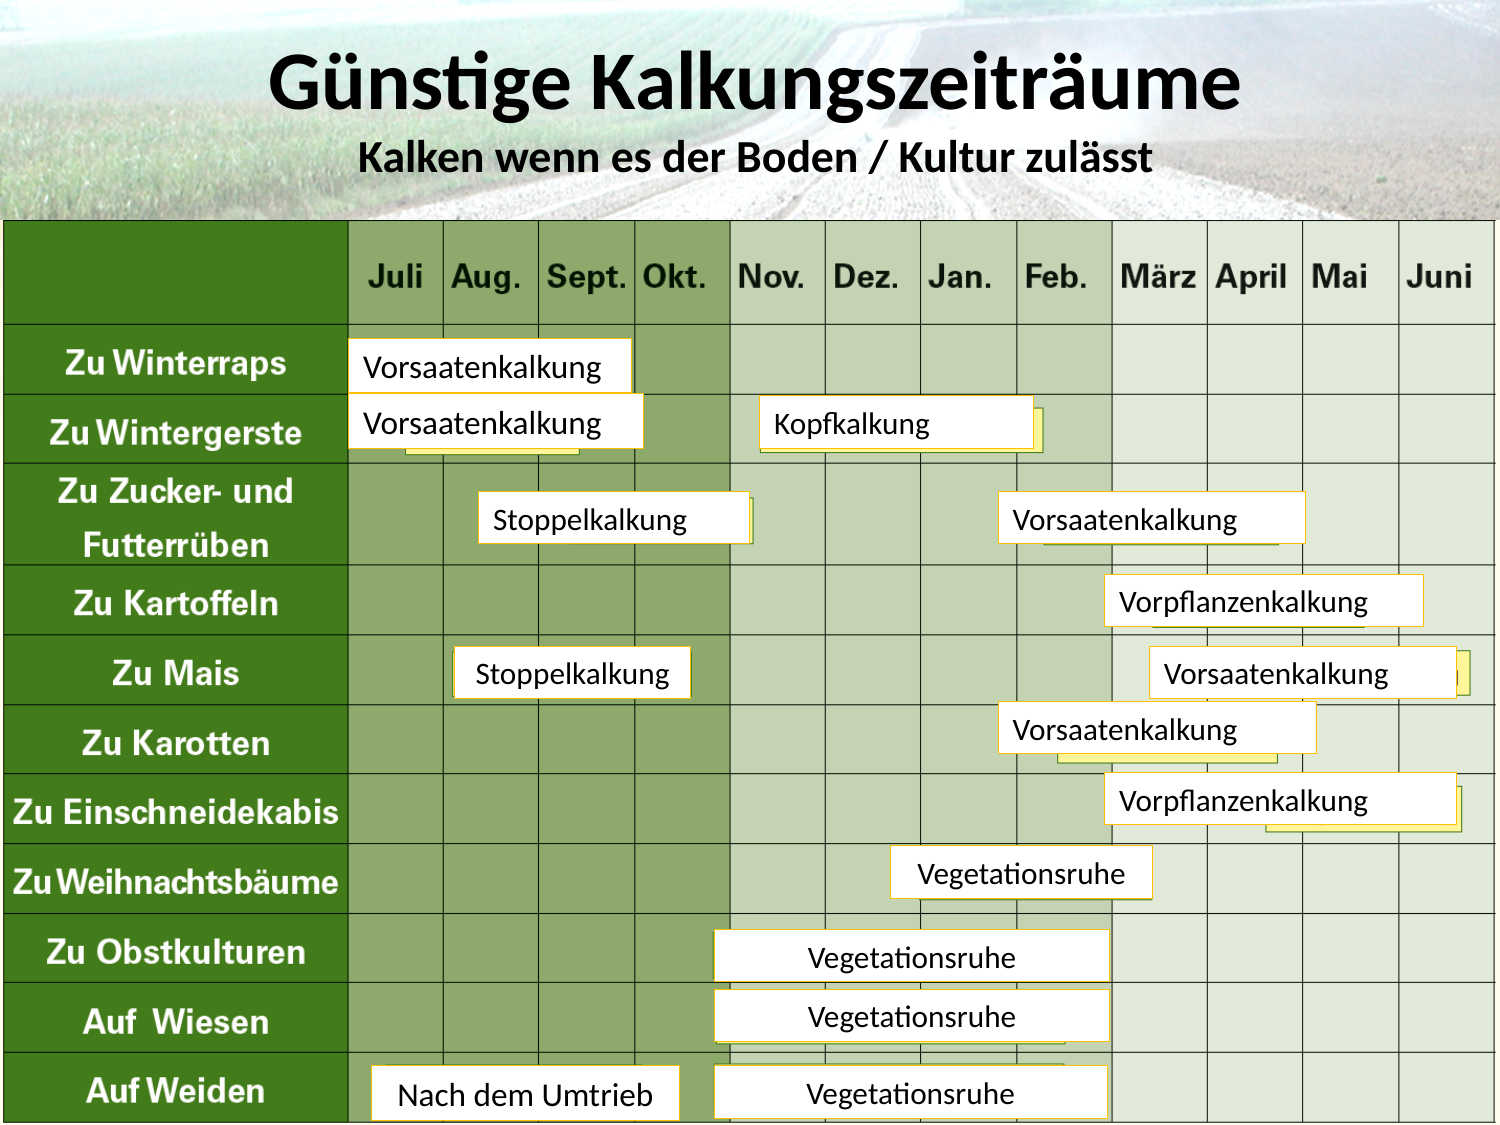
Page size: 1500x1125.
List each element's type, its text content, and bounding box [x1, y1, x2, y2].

text_box Günstige Kalkungszeiträume Kalken wenn es der Boden / Kultur zulässt [29, 19, 1483, 189]
picture [0, 0, 1500, 1125]
